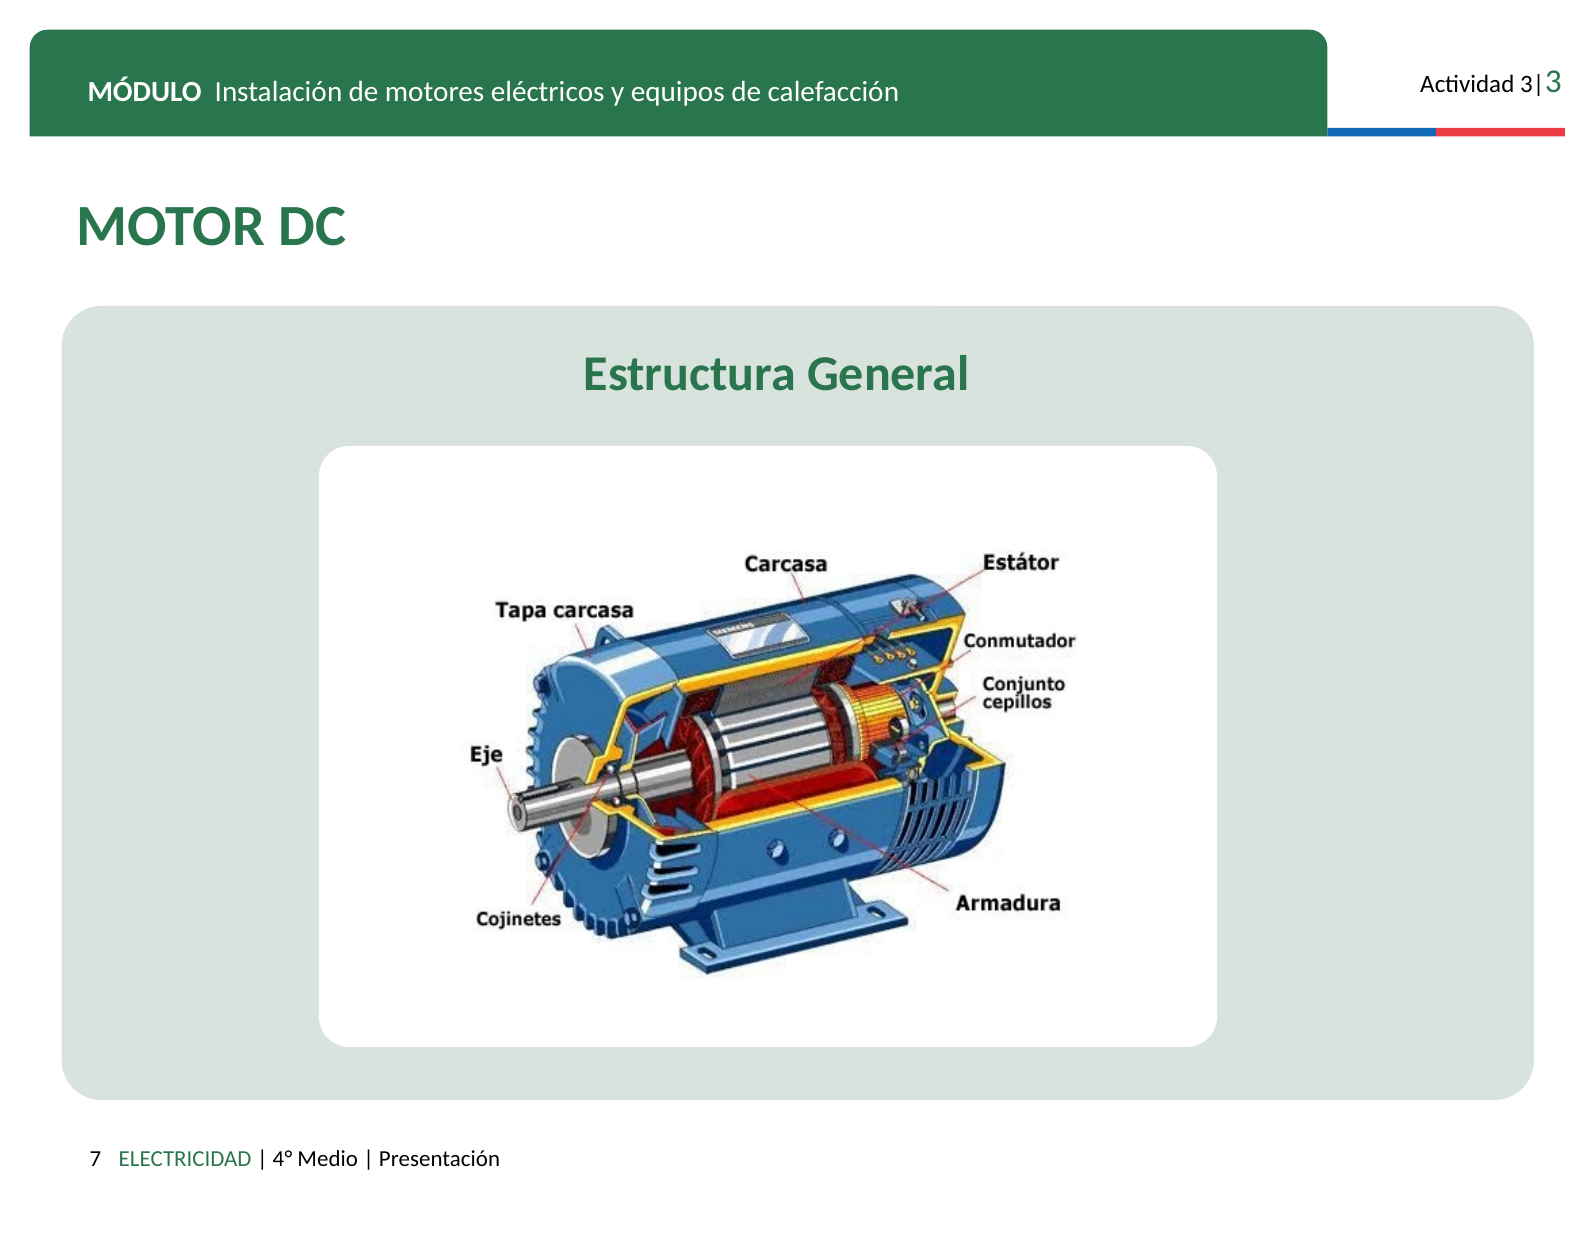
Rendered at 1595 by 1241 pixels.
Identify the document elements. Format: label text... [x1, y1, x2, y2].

text_box MOTOR DC [61, 193, 738, 264]
text_box [61, 305, 1534, 1101]
text_box Estructura General [115, 344, 1438, 408]
picture [440, 502, 1079, 980]
text_box [318, 445, 1218, 1047]
